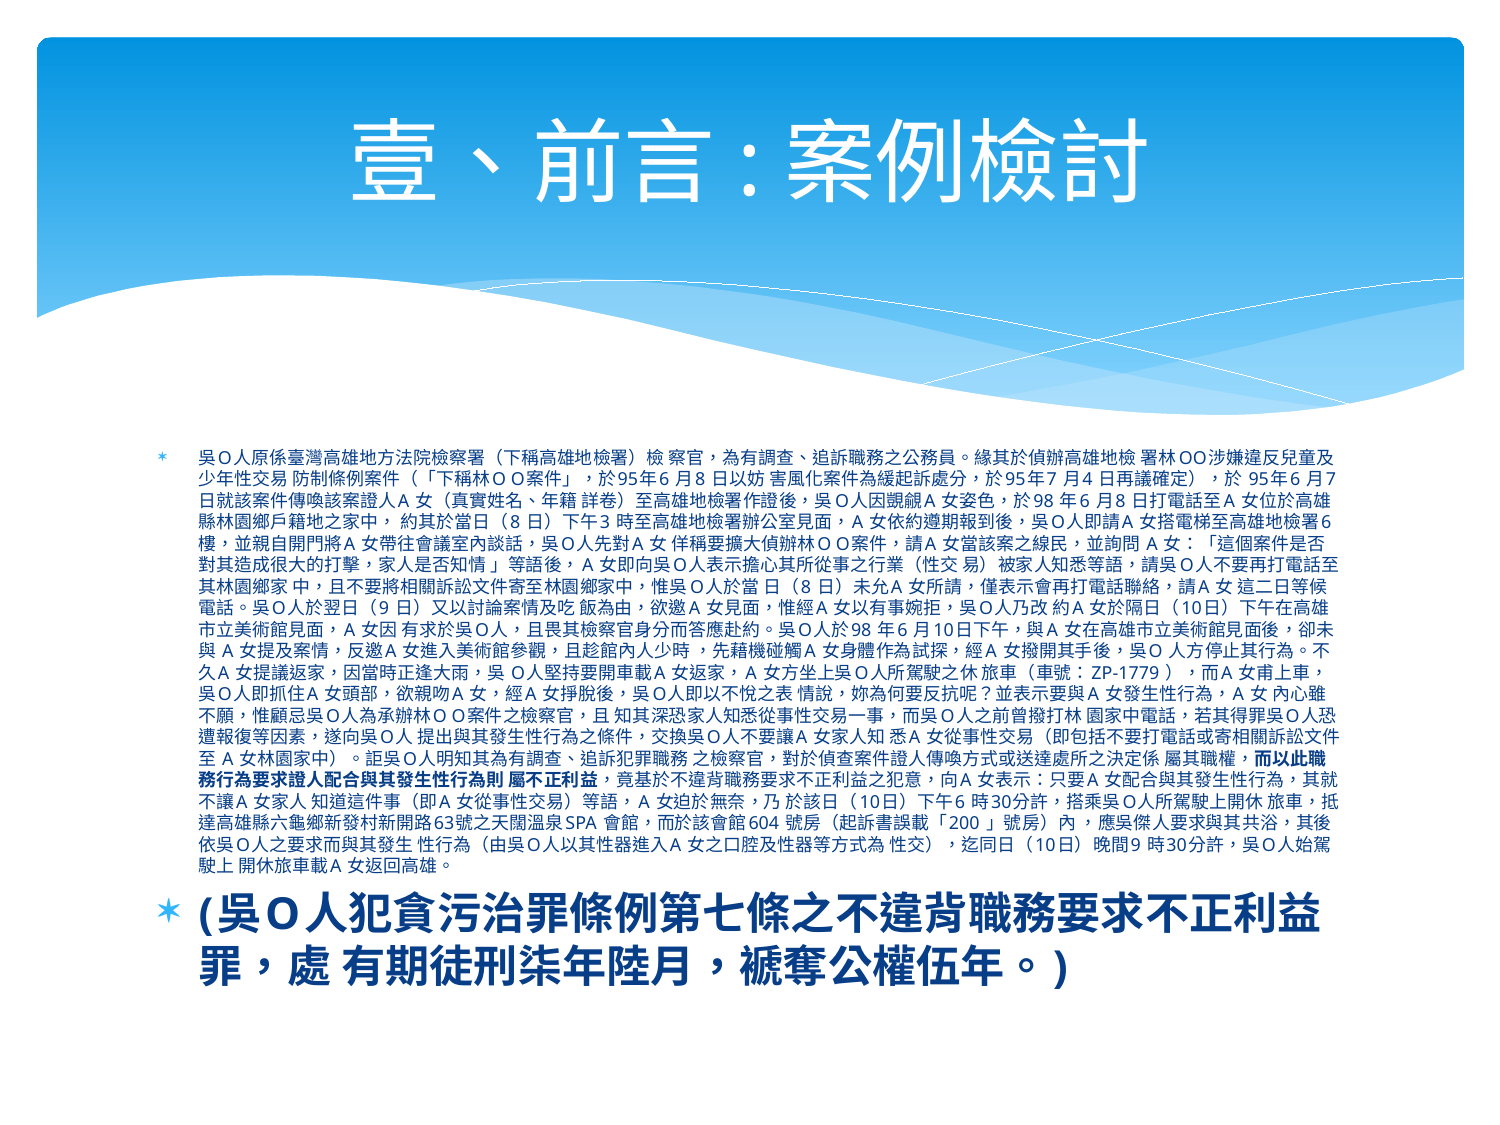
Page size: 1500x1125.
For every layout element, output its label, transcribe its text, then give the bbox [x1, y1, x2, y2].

title 壹、前言:案例檢討 [75, 55, 1425, 261]
list 吳O人原係臺灣高雄地方法院檢察署（下稱高雄地檢署）檢 察官，為有調查、追訴職務之公務員。緣其於偵辦高雄地檢 署林OO涉嫌違反兒童及少年性交易 防制條例案件（「下稱林O O案件」，於95年6 月8 日以妨 害風化案件為緩起訴處分，於95年7 月4 日再議確定），於 95年6 月7 日就該案件傳喚該案證人A 女（真實姓名、年籍 詳卷）至高雄地檢署作證後，吳O人因覬覦A 女姿色，於98 年6 月8 日打電話至A 女位於高雄縣林園鄉戶籍地之家中， 約其於當日（8 日）下午3 時至高雄地檢署辦公室見面，A 女依約遵期報到後，吳O人即請A 女搭電梯至高雄地檢署6 樓，並親自開門將A 女帶往會議室內談話，吳O人先對A 女 佯稱要擴大偵辦林O O案件，請A 女當該案之線民，並詢問 A 女：「這個案件是否對其造成很大的打擊，家人是否知情 」等語後，A 女即向吳O人表示擔心其所從事之行業（性交 易）被家人知悉等語，請吳O人不要再打電話至其林園鄉家 中，且不要將相關訴訟文件寄至林園鄉家中，惟吳O人於當 日（8 日）未允A 女所請，僅表示會再打電話聯絡，請A 女 這二日等候電話。吳O人於翌日（9 日）又以討論案情及吃 飯為由，欲邀A 女見面，惟經A 女以有事婉拒，吳O人乃改 約A 女於隔日（10日）下午在高雄市立美術館見面，A 女因 有求於吳O人，且畏其檢察官身分而答應赴約。吳O人於98 年6 月10日下午，與A 女在高雄市立美術館見面後，卻未與 A 女提及案情，反邀A 女進入美術館參觀，且趁館內人少時 ，先藉機碰觸A 女身體作為試探，經A 女撥開其手後，吳O 人方停止其行為。不久A 女提議返家，因當時正逢大雨，吳 O人堅持要開車載A 女返家，A 女方坐上吳O人所駕駛之休 旅車（車號：ZP-1779 ），而A 女甫上車，吳O人即抓住A 女頭部，欲親吻A 女，經A 女掙脫後，吳O人即以不悅之表 情說，妳為何要反抗呢？並表示要與A 女發生性行為，A 女 內心雖不願，惟顧忌吳O人為承辦林O O案件之檢察官，且 知其深恐家人知悉從事性交易一事，而吳O人之前曾撥打林 園家中電話，若其得罪吳O人恐遭報復等因素，遂向吳O人 提出與其發生性行為之條件，交換吳O人不要讓A 女家人知 悉A 女從事性交易（即包括不要打電話或寄相關訴訟文件至 A 女林園家中）。詎吳O人明知其為有調查、追訴犯罪職務 之檢察官，對於偵查案件證人傳喚方式或送達處所之決定係 屬其職權，而以此職務行為要求證人配合與其發生性行為則 屬不正利益，竟基於不違背職務要求不正利益之犯意，向A 女表示：只要A 女配合與其發生性行為，其就不讓A 女家人 知道這件事（即A 女從事性交易）等語，A 女迫於無奈，乃 於該日（10日）下午6 時30分許，搭乘吳O人所駕駛上開休 旅車，抵達高雄縣六龜鄉新發村新開路63號之天闊溫泉SPA 會館，而於該會館604 號房（起訴書誤載「200 」號房）內 ，應吳傑人要求與其共浴，其後依吳O人之要求而與其發生 性行為（由吳O人以其性器進入A 女之口腔及性器等方式為 性交），迄同日（10日）晚間9 時30分許，吳O人始駕駛上 開休旅車載A 女返回高雄。 (吳O人犯貪污治罪條例第七條之不違背職務要求不正利益罪，處 有期徒刑柒年陸月，褫奪公權伍年。) [143, 438, 1359, 1005]
